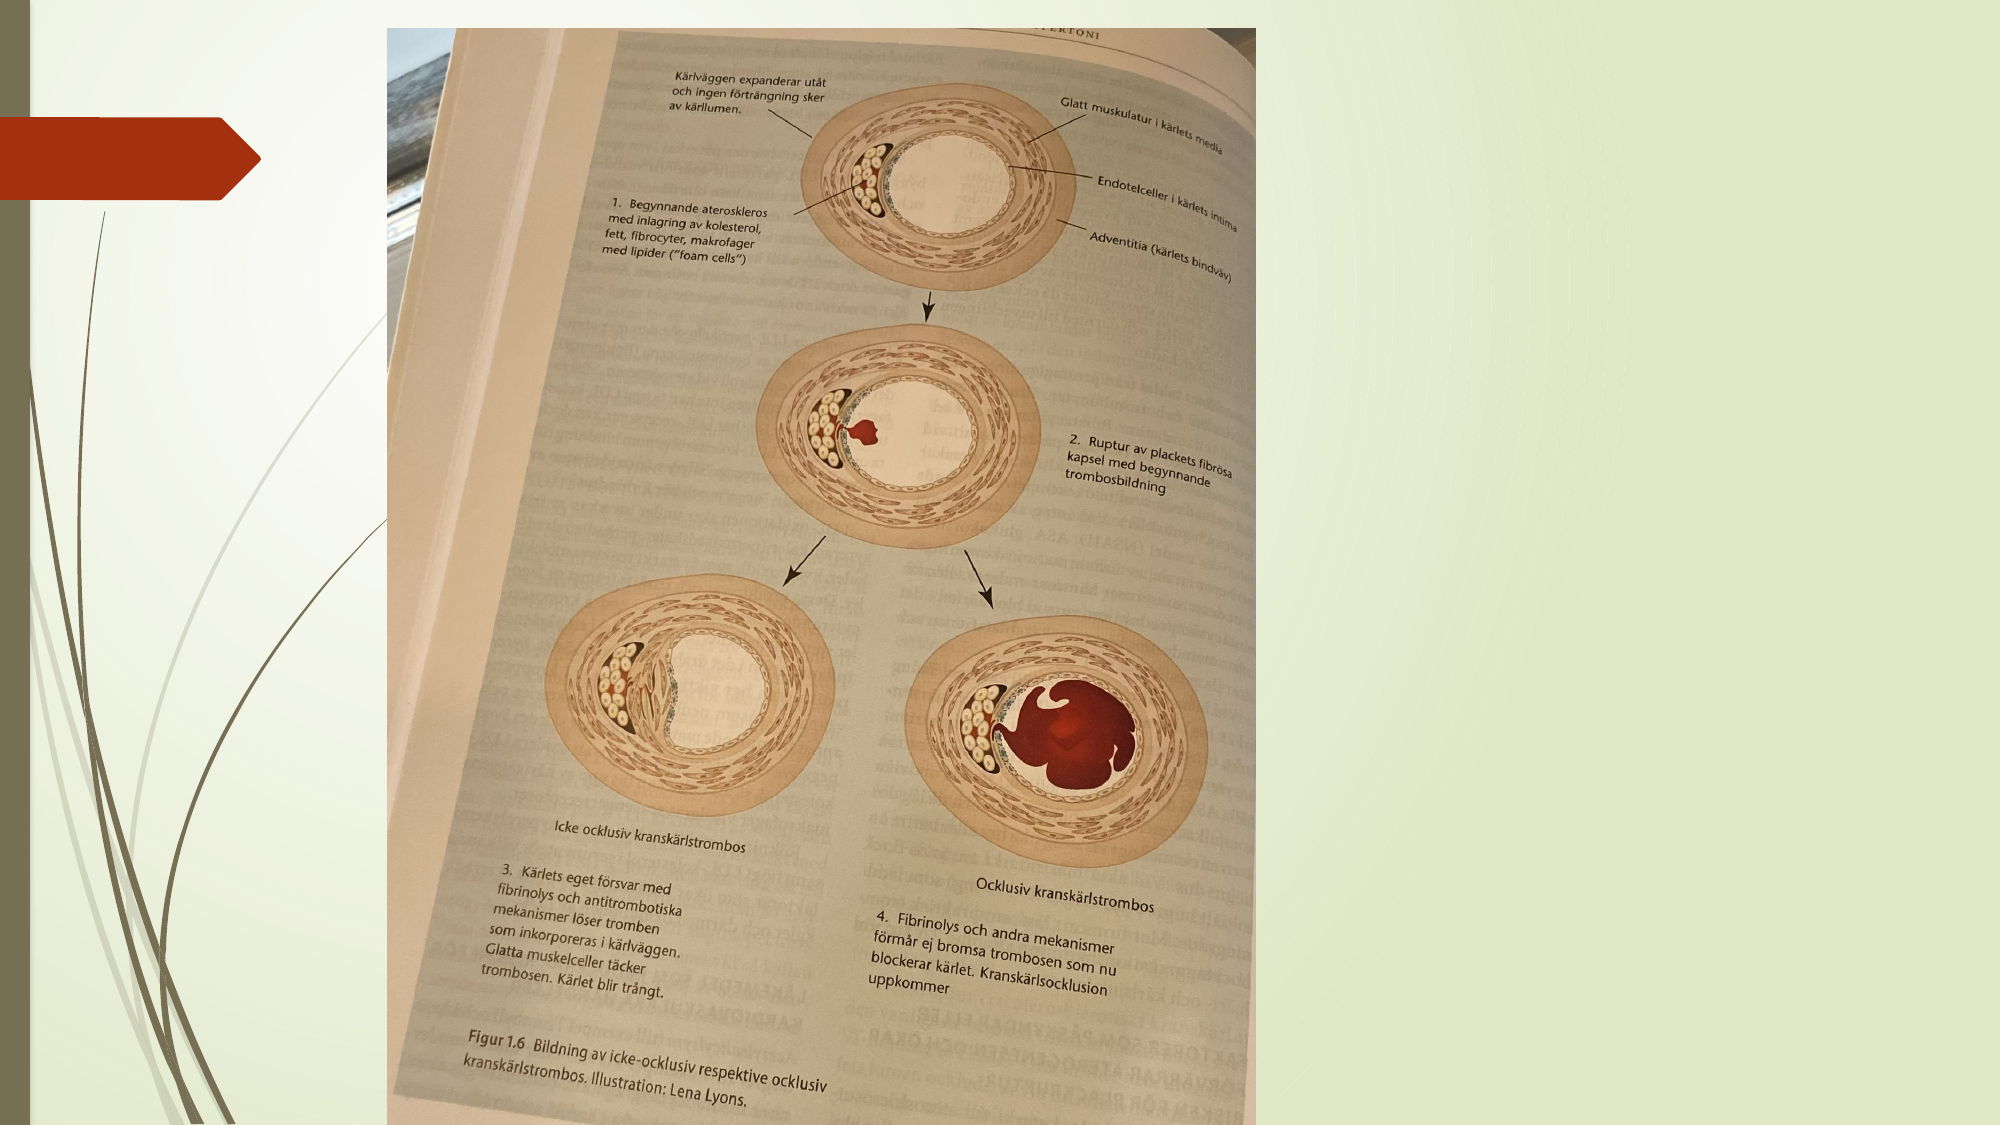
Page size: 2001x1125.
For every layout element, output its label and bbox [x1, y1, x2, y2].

list [386, 28, 1256, 1125]
